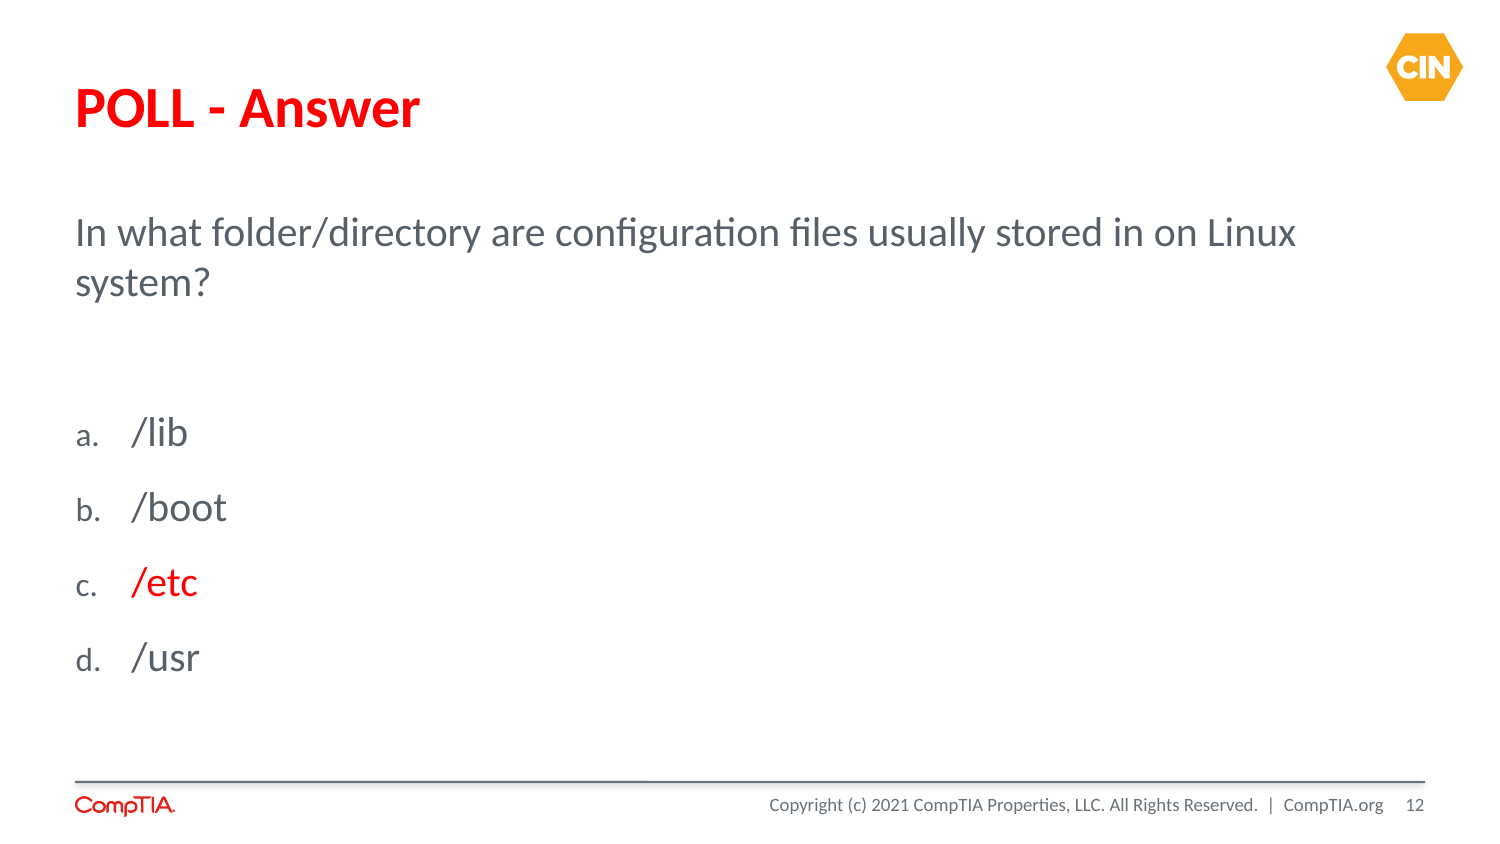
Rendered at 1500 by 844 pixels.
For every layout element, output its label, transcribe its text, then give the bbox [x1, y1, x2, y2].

text_box POLL - Answer [74, 33, 1425, 174]
picture [1373, 16, 1476, 120]
text_box <number> [1383, 782, 1425, 827]
text_box In what folder/directory are configuration files usually stored in on Linux system? /lib /boot /etc /usr [74, 196, 1425, 754]
